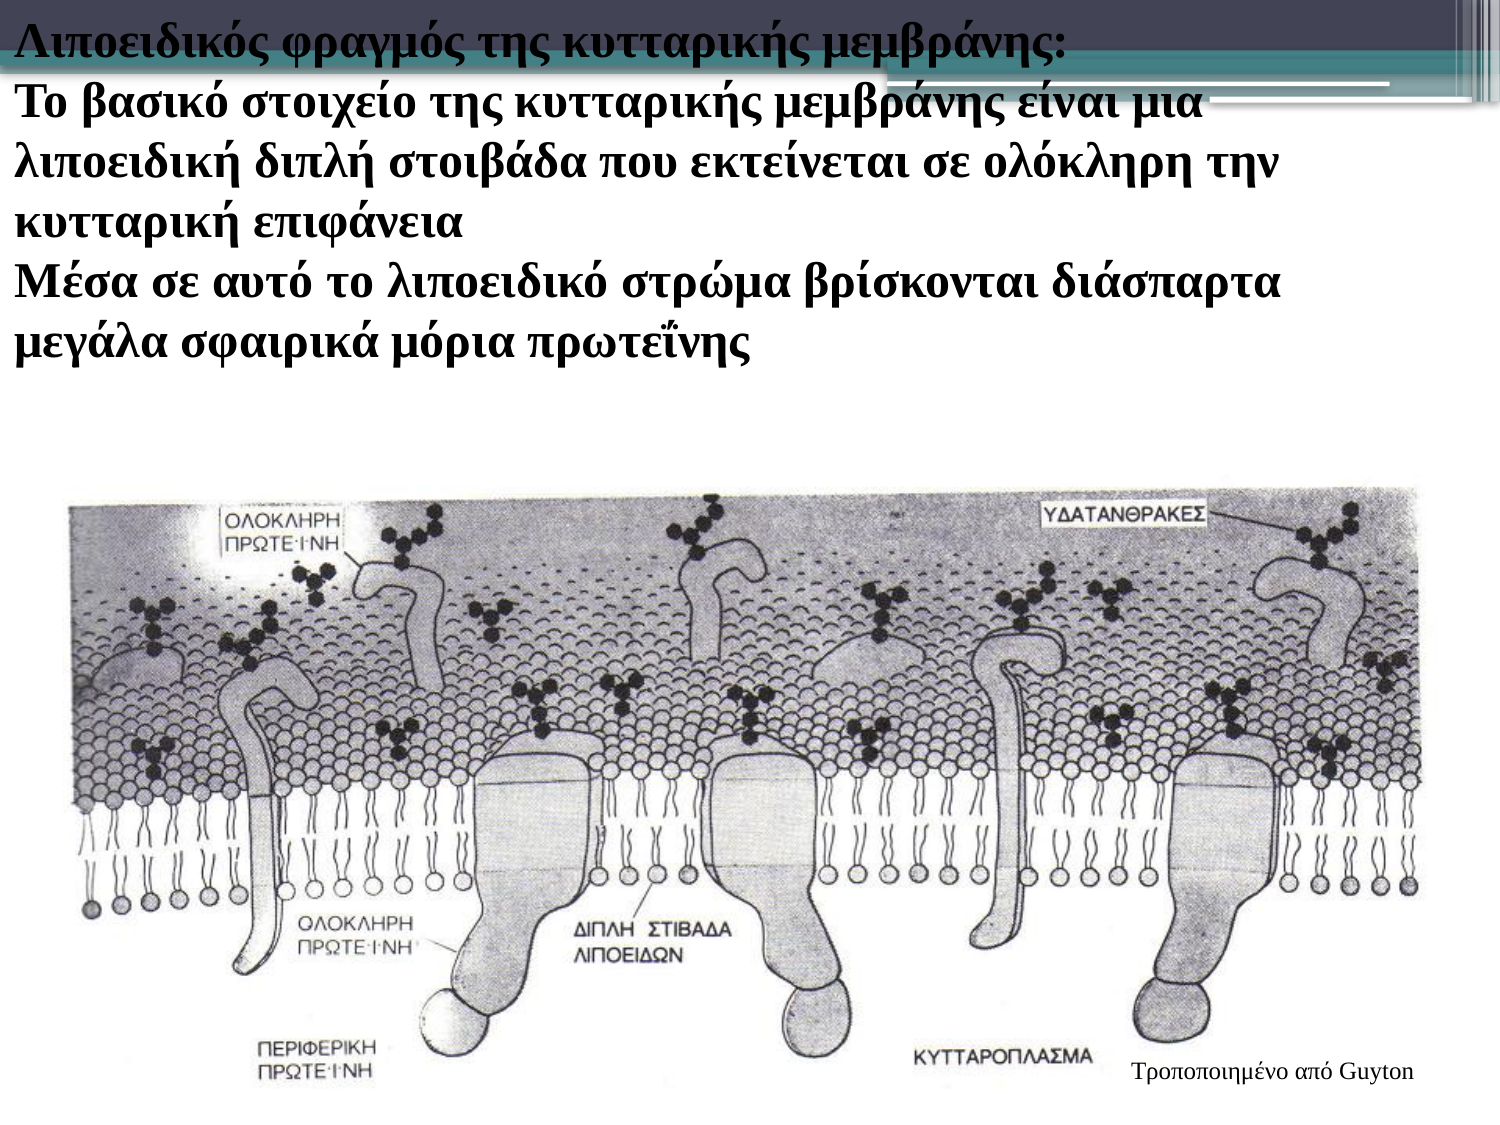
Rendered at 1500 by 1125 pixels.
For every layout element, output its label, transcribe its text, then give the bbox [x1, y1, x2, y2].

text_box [40, 456, 1442, 1095]
text_box Λιποειδικός φραγμός της κυτταρικής μεμβράνης: Το βασικό στοιχείο της κυτταρικής μεμβράνης είναι μια λιποειδική διπλή στοιβάδα που εκτείνεται σε ολόκληρη την κυτταρική επιφάνεια Μέσα σε αυτό το λιποειδικό στρώμα βρίσκονται διάσπαρτα μεγάλα σφαιρικά μόρια πρωτεΐνης [0, 0, 1447, 375]
